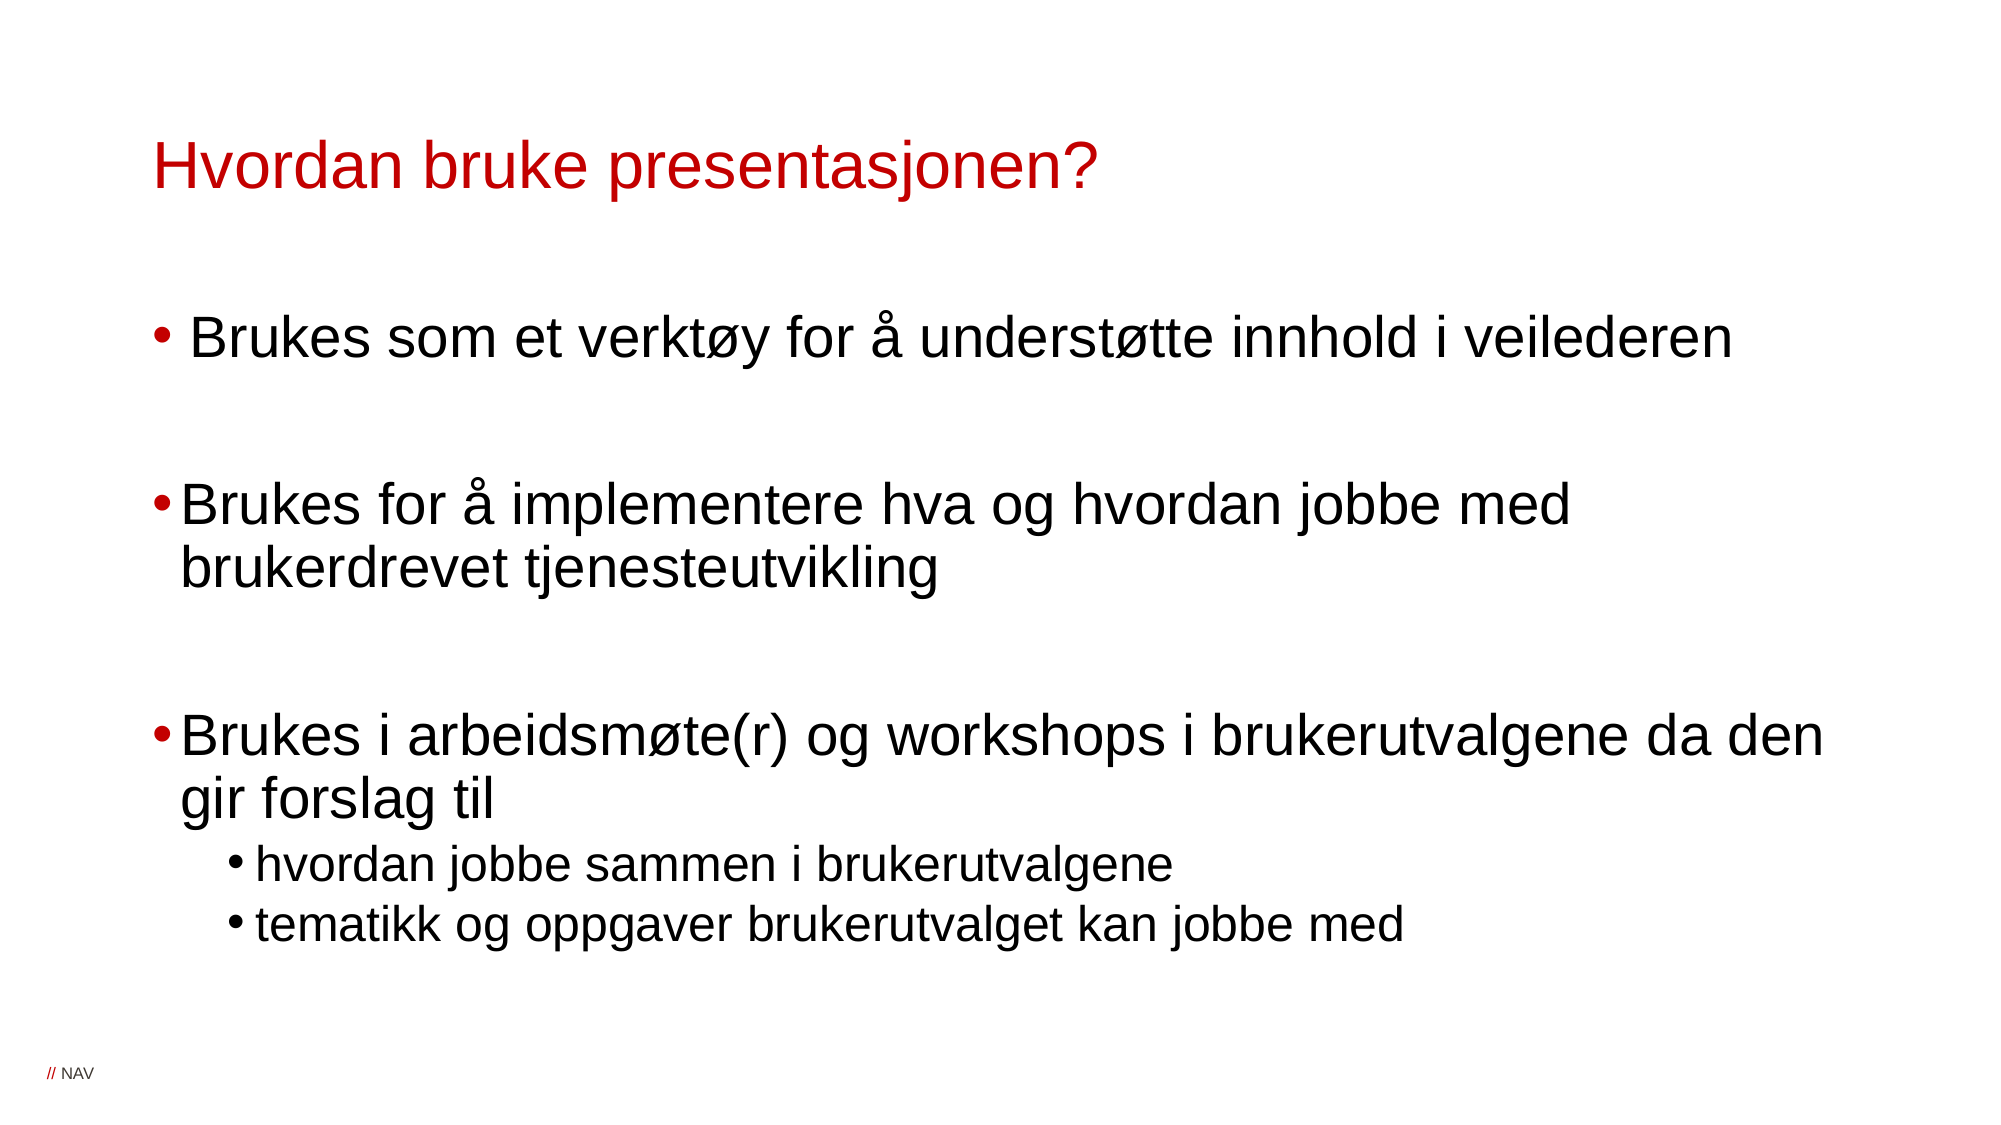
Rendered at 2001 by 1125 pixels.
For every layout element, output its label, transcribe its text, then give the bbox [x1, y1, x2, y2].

title Hvordan bruke presentasjonen? [137, 79, 1863, 255]
list Brukes som et verktøy for å understøtte innhold i veilederen Brukes for å implementere hva og hvordan jobbe med brukerdrevet tjenesteutvikling Brukes i arbeidsmøte(r) og workshops i brukerutvalgene da den gir forslag til hvordan jobbe sammen i brukerutvalgene tematikk og oppgaver brukerutvalget kan jobbe med [137, 299, 1863, 1014]
